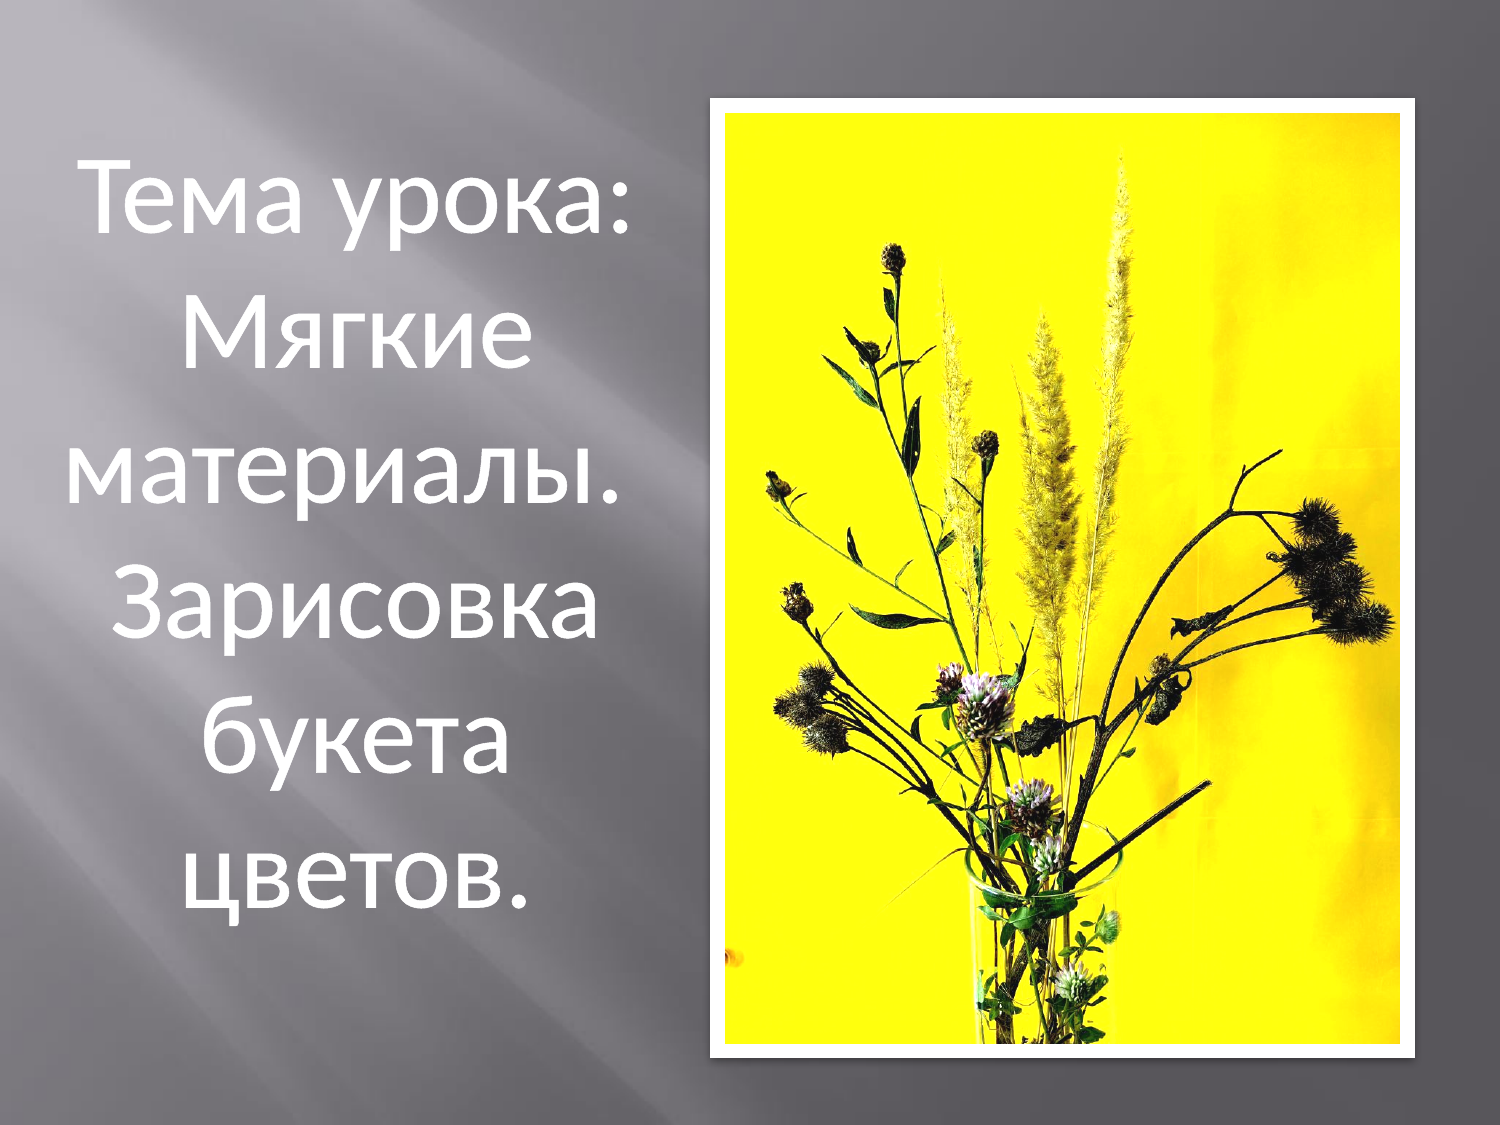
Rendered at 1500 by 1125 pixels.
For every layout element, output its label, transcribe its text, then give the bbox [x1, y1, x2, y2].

text_box Тема урока: Мягкие материалы. Зарисовка букета цветов. [24, 112, 688, 938]
picture [0, 0, 1500, 1125]
